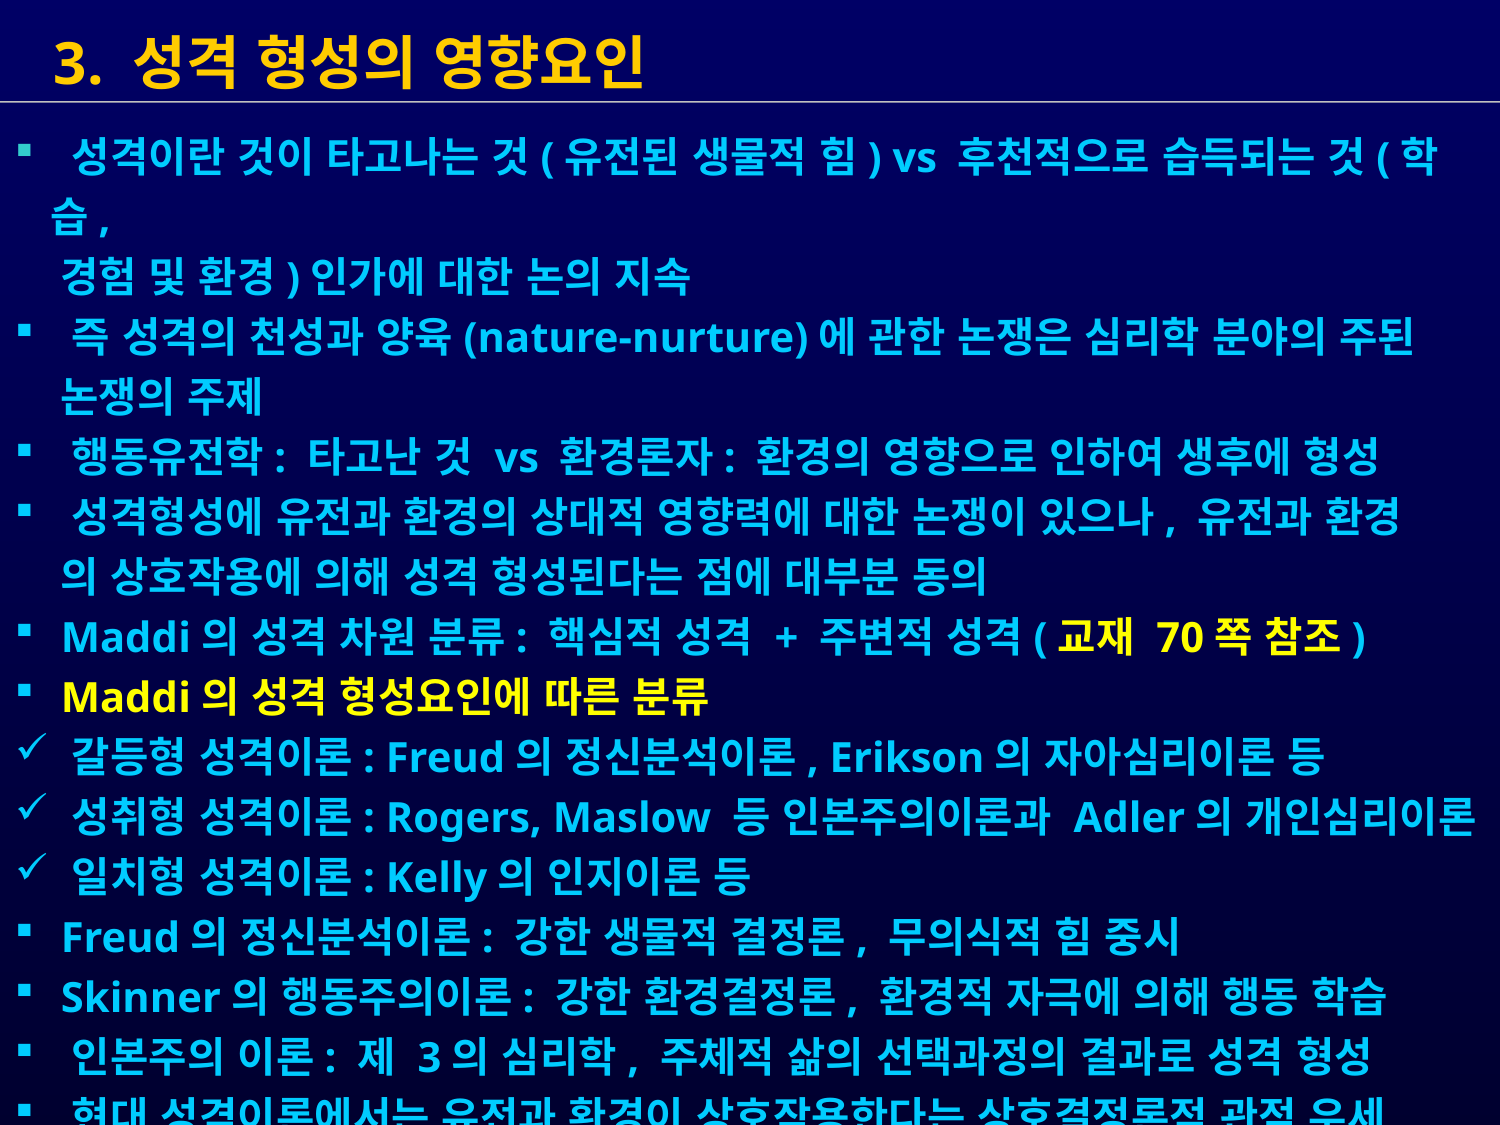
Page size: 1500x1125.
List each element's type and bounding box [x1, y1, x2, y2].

text_box [0, 18, 1500, 1091]
